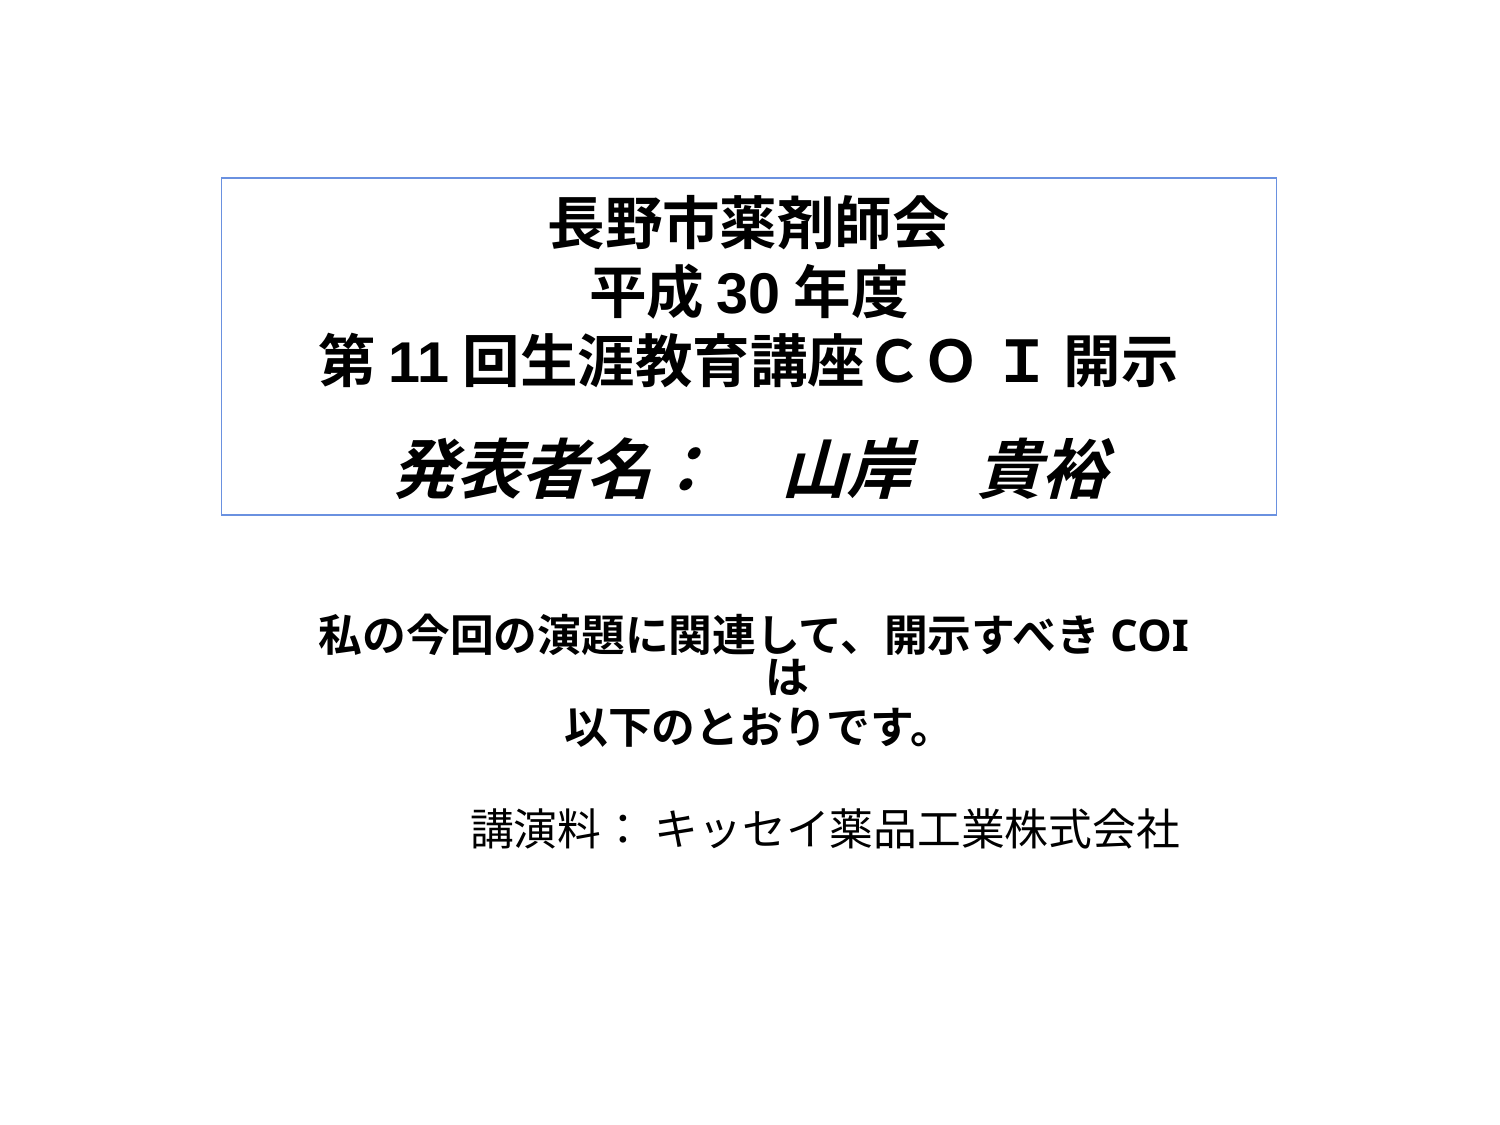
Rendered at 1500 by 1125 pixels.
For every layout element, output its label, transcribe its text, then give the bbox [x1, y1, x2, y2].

title 長野市薬剤師会 平成30年度 第11回生涯教育講座ＣＯ Ｉ 開示 発表者名： 山岸 貴裕 [221, 177, 1277, 516]
list 私の今回の演題に関連して、開示すべきCOIは 以下のとおりです。 講演料： キッセイ薬品工業株式会社 [288, 498, 1230, 1012]
